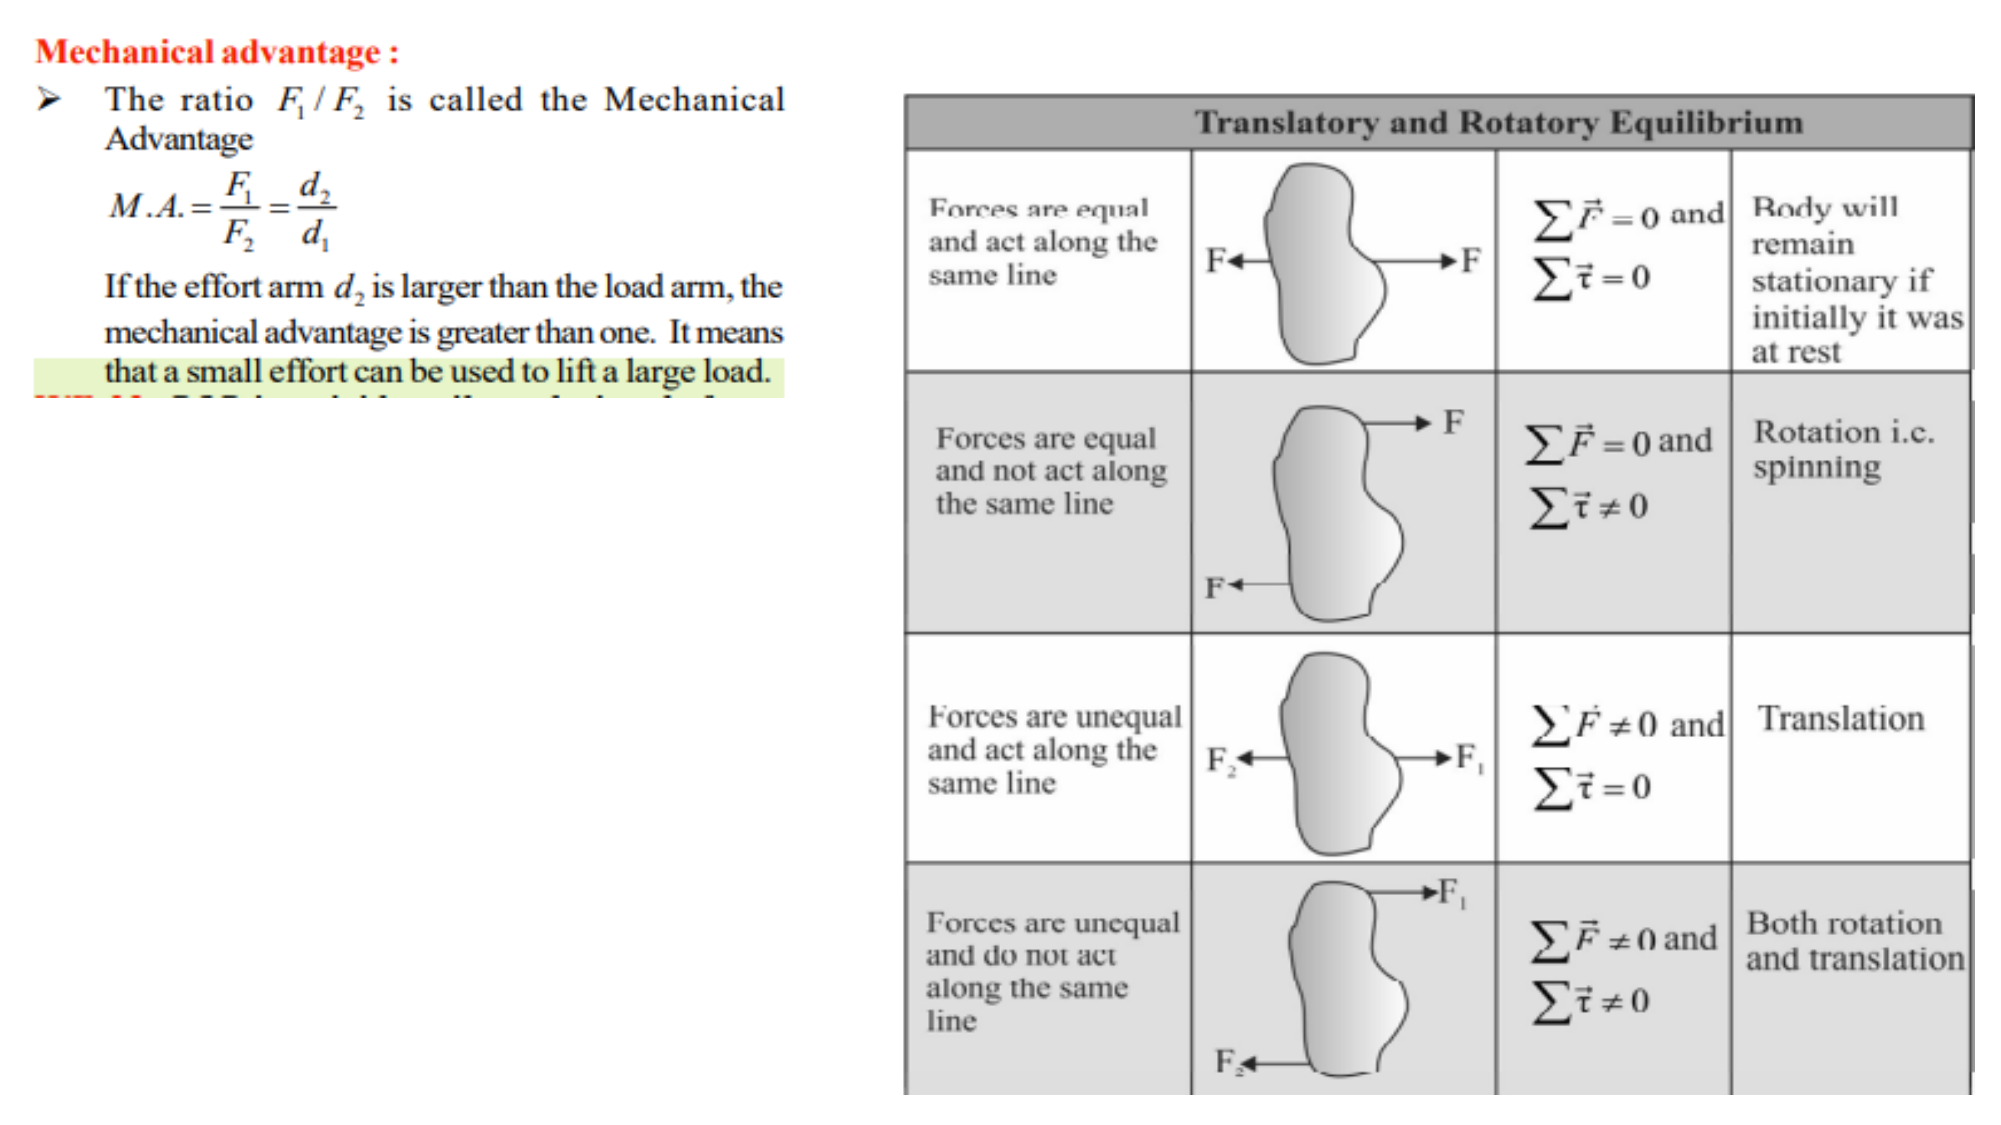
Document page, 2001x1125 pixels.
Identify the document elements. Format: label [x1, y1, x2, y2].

picture [902, 90, 1975, 1095]
picture [23, 33, 824, 399]
